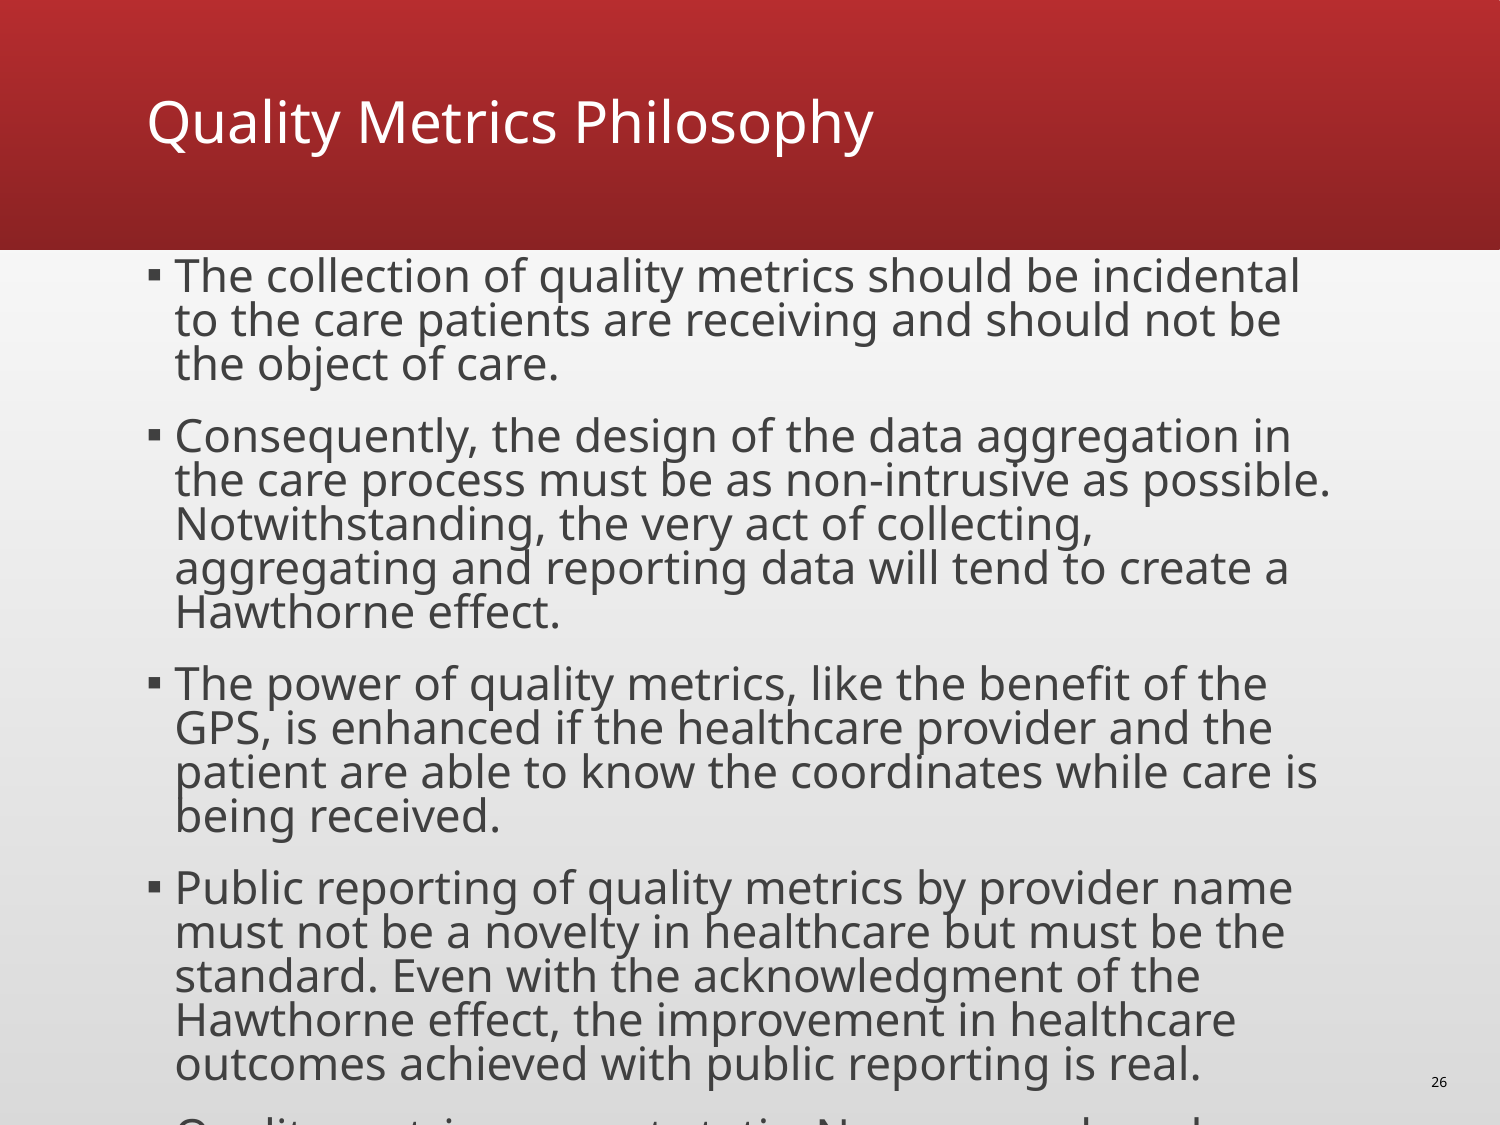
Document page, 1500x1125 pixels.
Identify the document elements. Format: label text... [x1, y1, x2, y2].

list The collection of quality metrics should be incidental to the care patients are receiving and should not be the object of care. Consequently, the design of the data aggregation in the care process must be as non-intrusive as possible. Notwithstanding, the very act of collecting, aggregating and reporting data will tend to create a Hawthorne effect. The power of quality metrics, like the benefit of the GPS, is enhanced if the healthcare provider and the patient are able to know the coordinates while care is being received. Public reporting of quality metrics by provider name must not be a novelty in healthcare but must be the standard. Even with the acknowledgment of the Hawthorne effect, the improvement in healthcare outcomes achieved with public reporting is real. Quality metrics are not static. New research and improved models of care will require updating and modifying metrics. [131, 249, 1369, 1125]
title Quality Metrics Philosophy [131, 16, 1369, 234]
slide_number 26 [1359, 1063, 1463, 1103]
